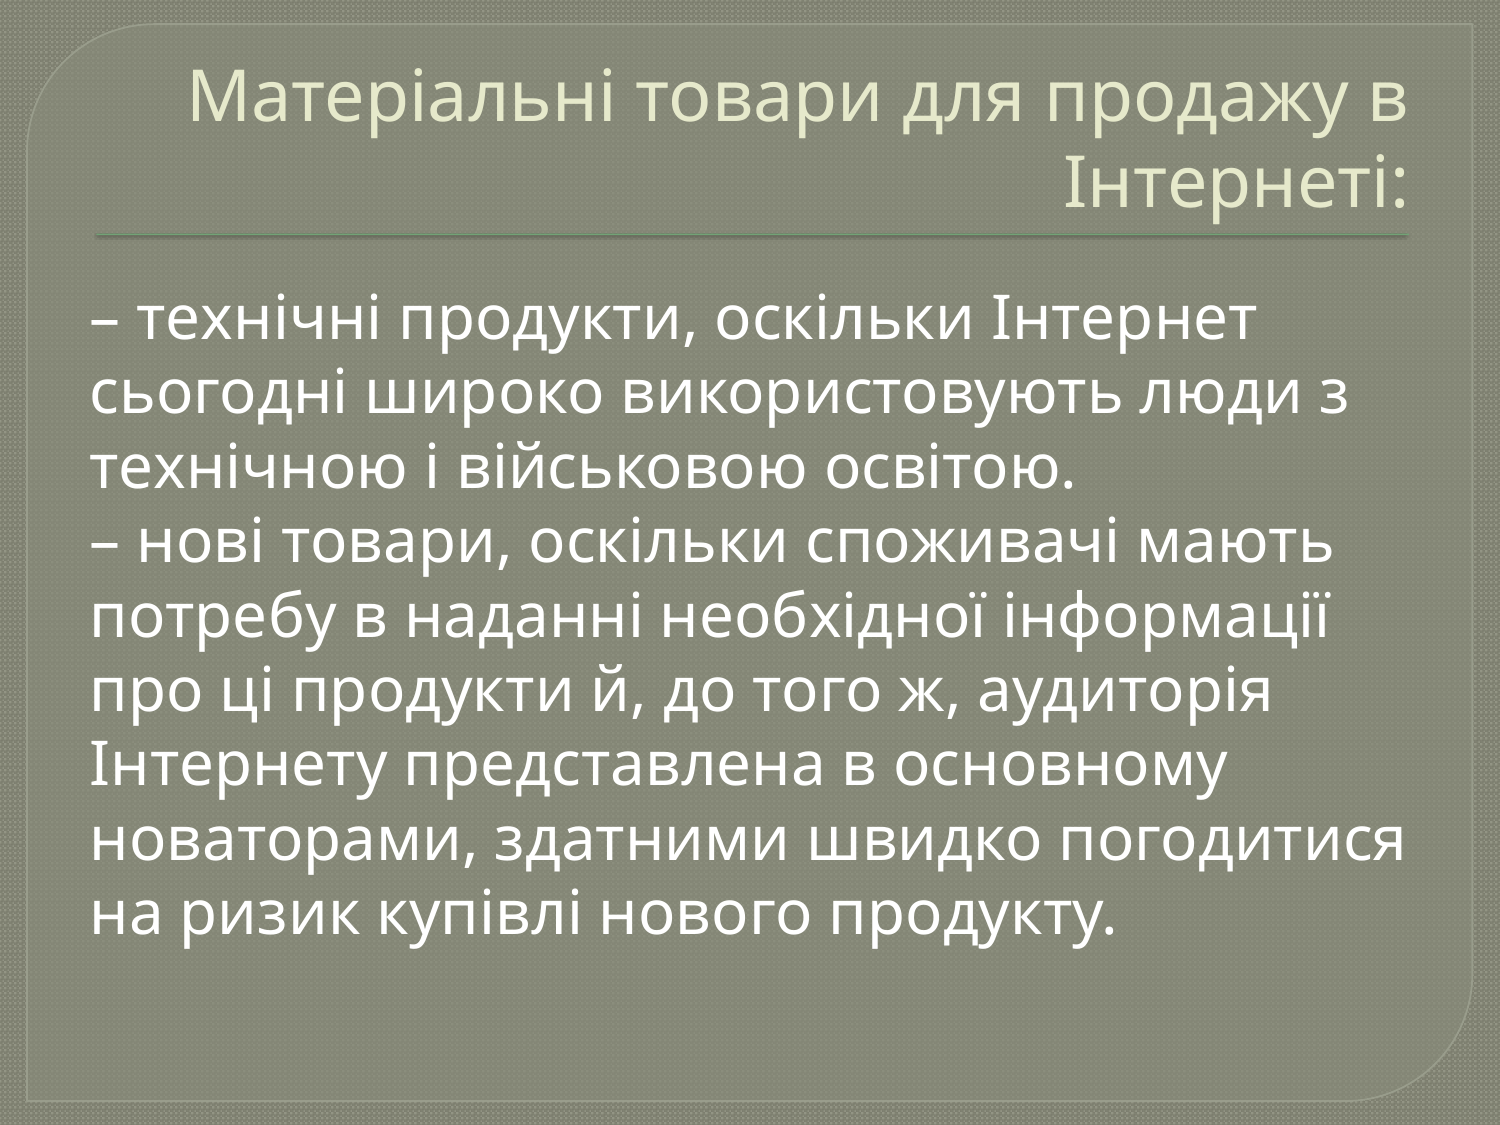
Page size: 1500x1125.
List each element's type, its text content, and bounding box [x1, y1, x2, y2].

list – технічні продукти, оскільки Інтернет сьогодні широко використовують люди з технічною і військовою освітою. – нові товари, оскільки споживачі мають потребу в наданні необхідної інформації про ці продукти й, до того ж, аудиторія Інтернету представлена в основному новаторами, здатними швидко погодитися на ризик купівлі нового продукту. [75, 270, 1425, 1013]
title Матеріальні товари для продажу в Інтернеті: [75, 41, 1425, 230]
